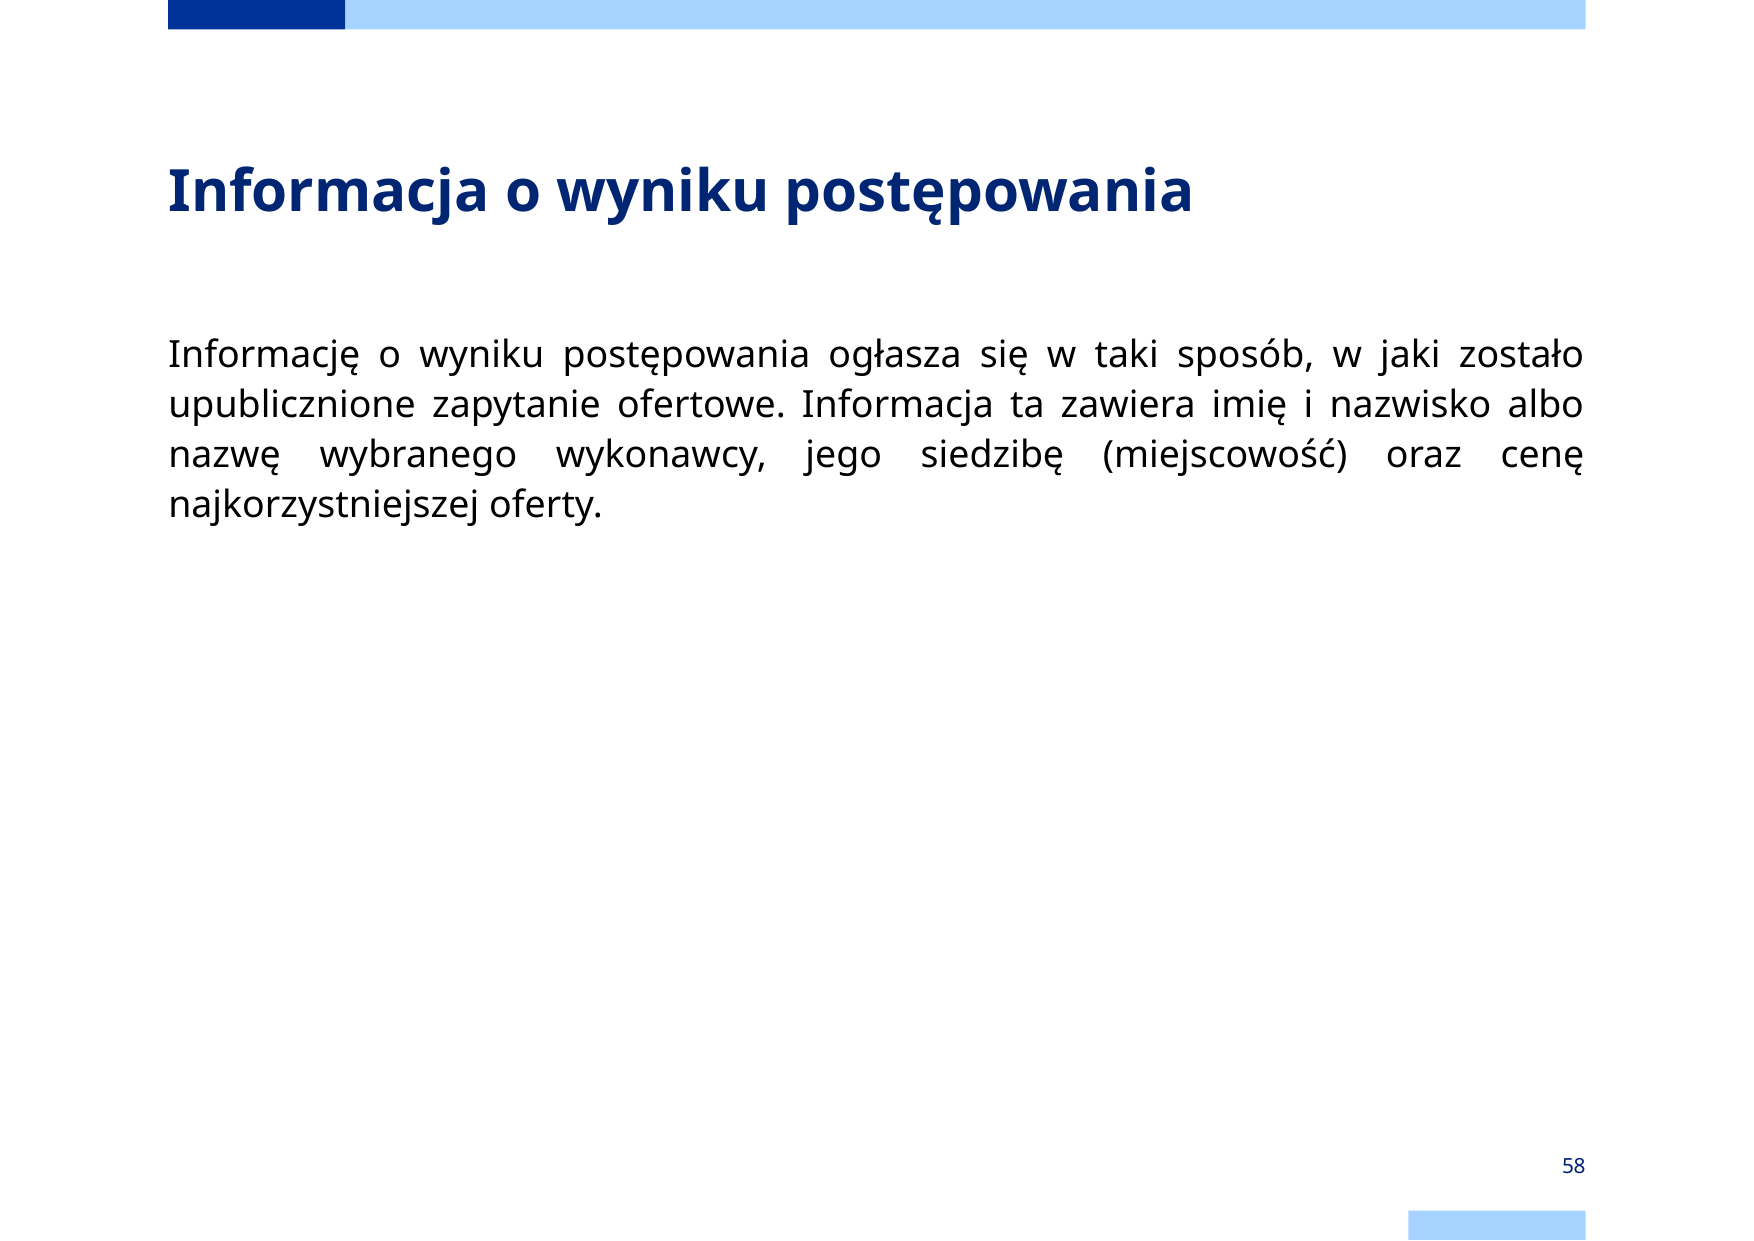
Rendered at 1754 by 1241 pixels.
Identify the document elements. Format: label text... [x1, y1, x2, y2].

slide_number 58 [1408, 1151, 1586, 1182]
list Informację o wyniku postępowania ogłasza się w taki sposób, w jaki zostało upublicznione zapytanie ofertowe. Informacja ta zawiera imię i nazwisko albo nazwę wybranego wykonawcy, jego siedzibę (miejscowość) oraz cenę najkorzystniejszej oferty. [168, 324, 1586, 1093]
title Informacja o wyniku postępowania [168, 147, 1586, 324]
